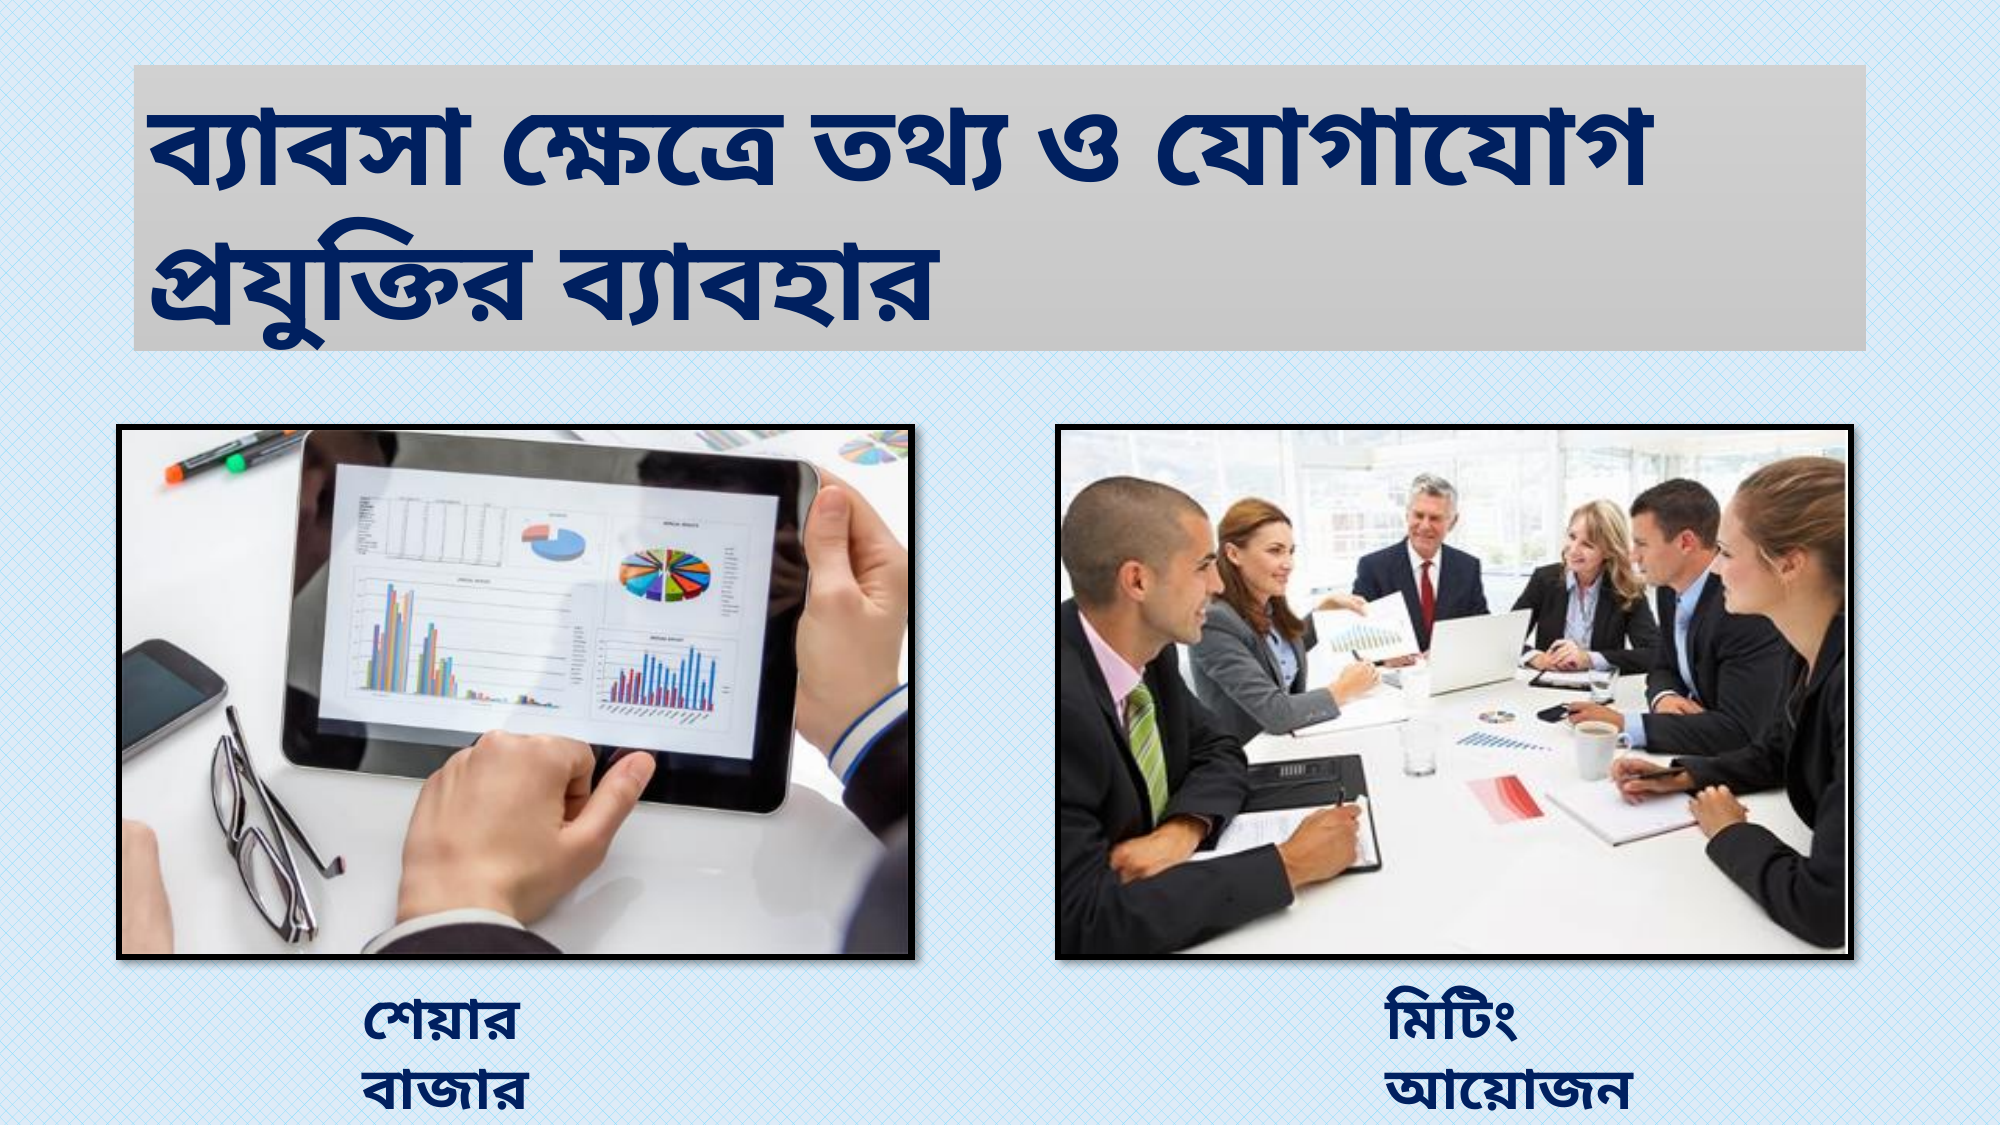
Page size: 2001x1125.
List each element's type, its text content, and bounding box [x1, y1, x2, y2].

text_box মিটিং আয়োজন [1370, 973, 1761, 1125]
text_box শেয়ার বাজার [347, 973, 630, 1125]
picture [1061, 430, 1848, 955]
picture [122, 430, 909, 955]
text_box ব্যাবসা ক্ষেত্রে তথ্য ও যোগাযোগ প্রযুক্তির ব্যাবহার [133, 65, 1866, 351]
